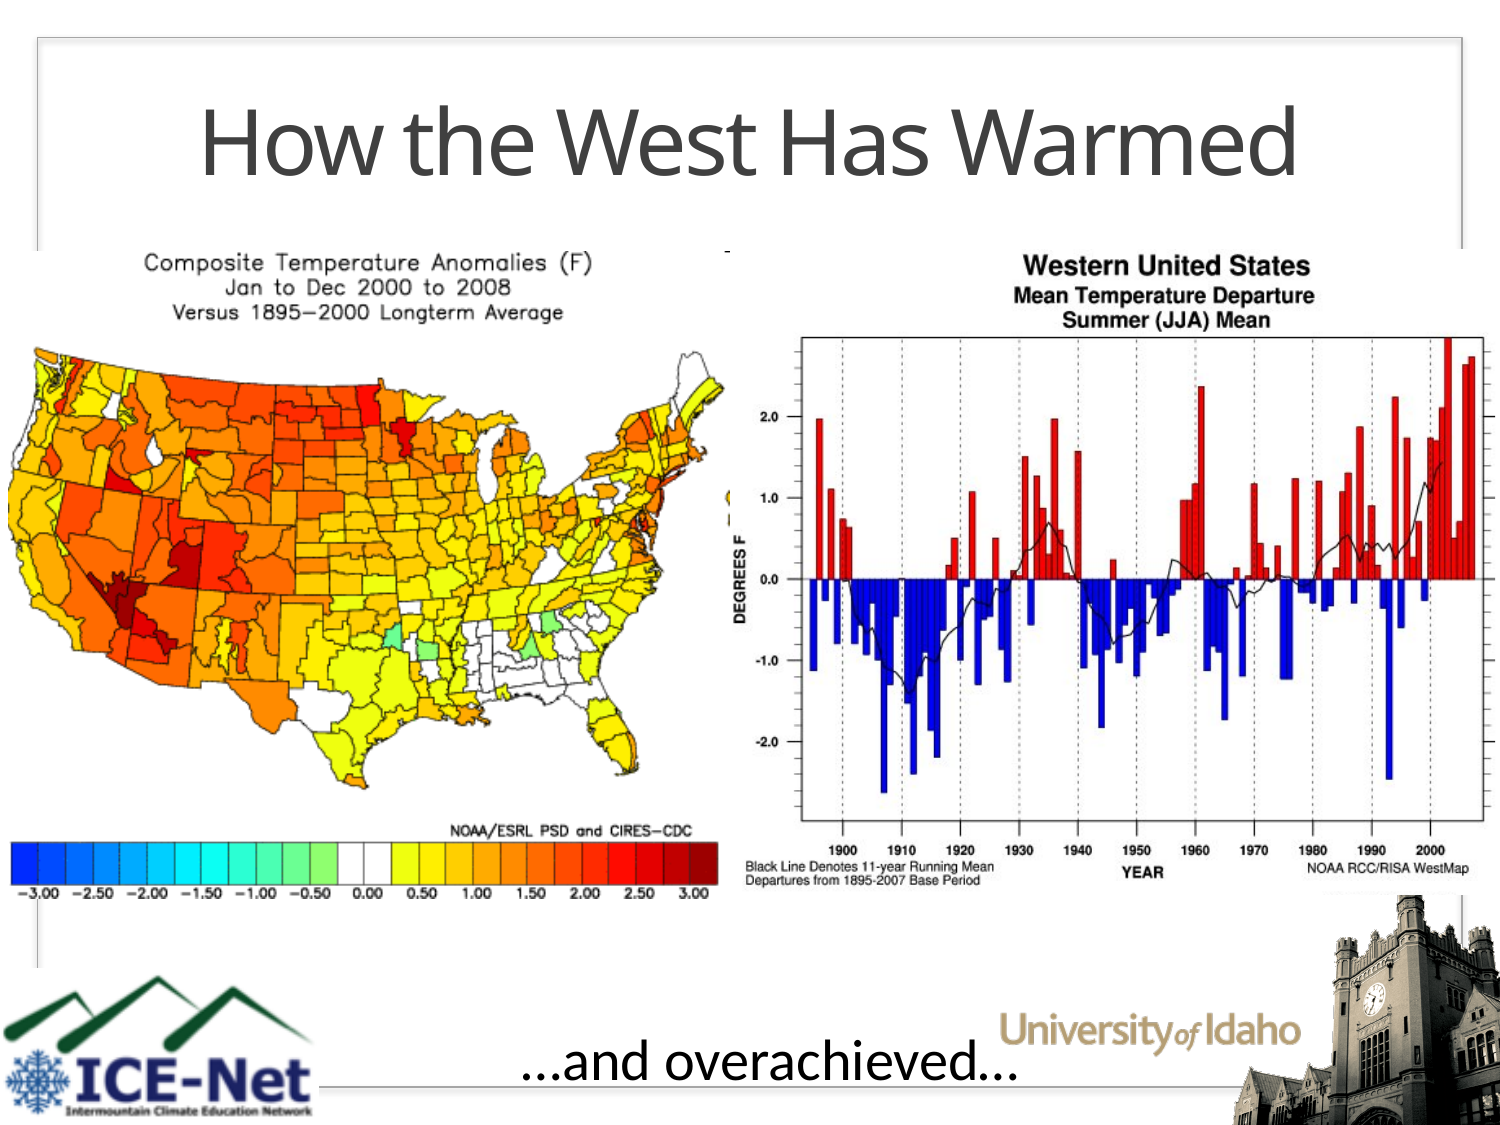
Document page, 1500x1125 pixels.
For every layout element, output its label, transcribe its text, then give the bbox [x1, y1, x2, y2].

title How the West Has Warmed [75, 45, 1425, 233]
picture [0, 968, 319, 1125]
picture [731, 249, 1500, 1125]
text_box …and overachieved… [507, 1014, 1035, 1100]
picture [8, 251, 730, 899]
